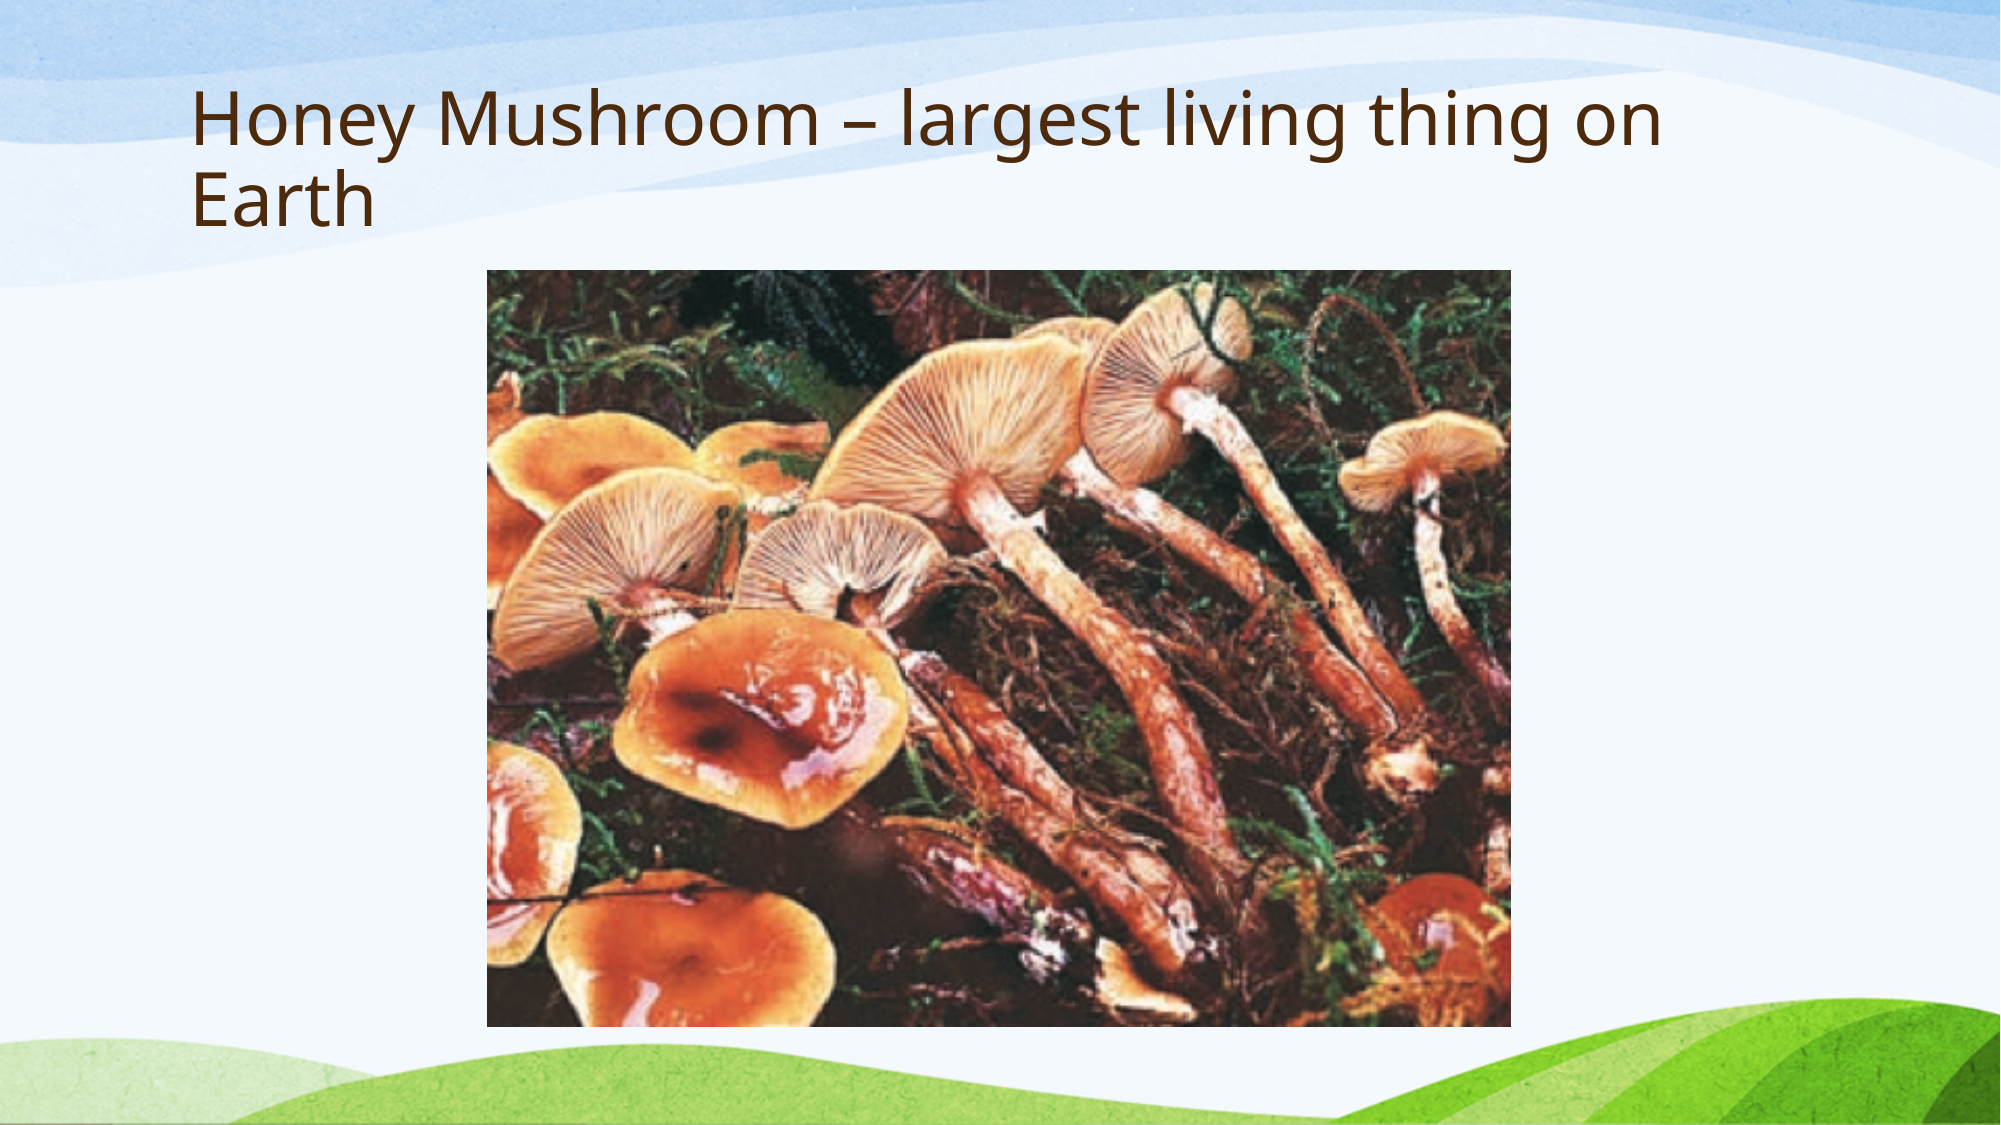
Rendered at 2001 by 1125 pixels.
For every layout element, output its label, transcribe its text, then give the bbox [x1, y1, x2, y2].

title Honey Mushroom – largest living thing on Earth [174, 50, 1825, 250]
picture [0, 0, 2001, 1125]
